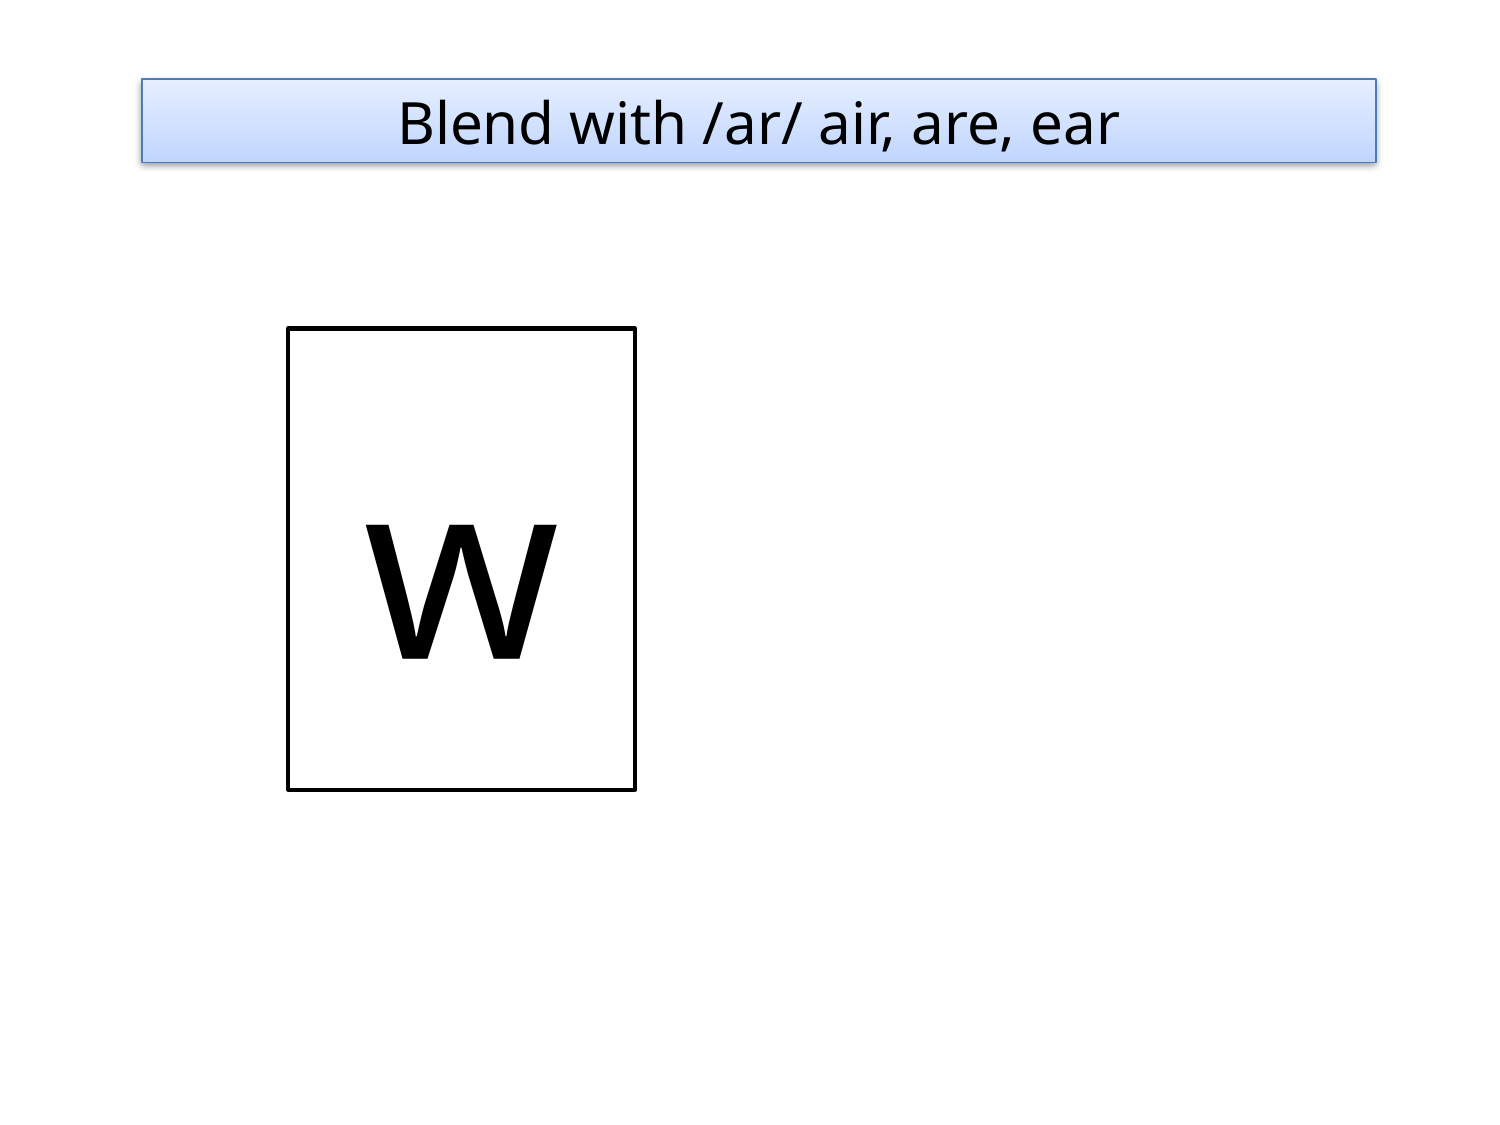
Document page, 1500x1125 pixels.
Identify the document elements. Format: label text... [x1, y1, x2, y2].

text_box w [286, 326, 637, 792]
text_box Blend with /ar/ air, are, ear [141, 78, 1377, 163]
